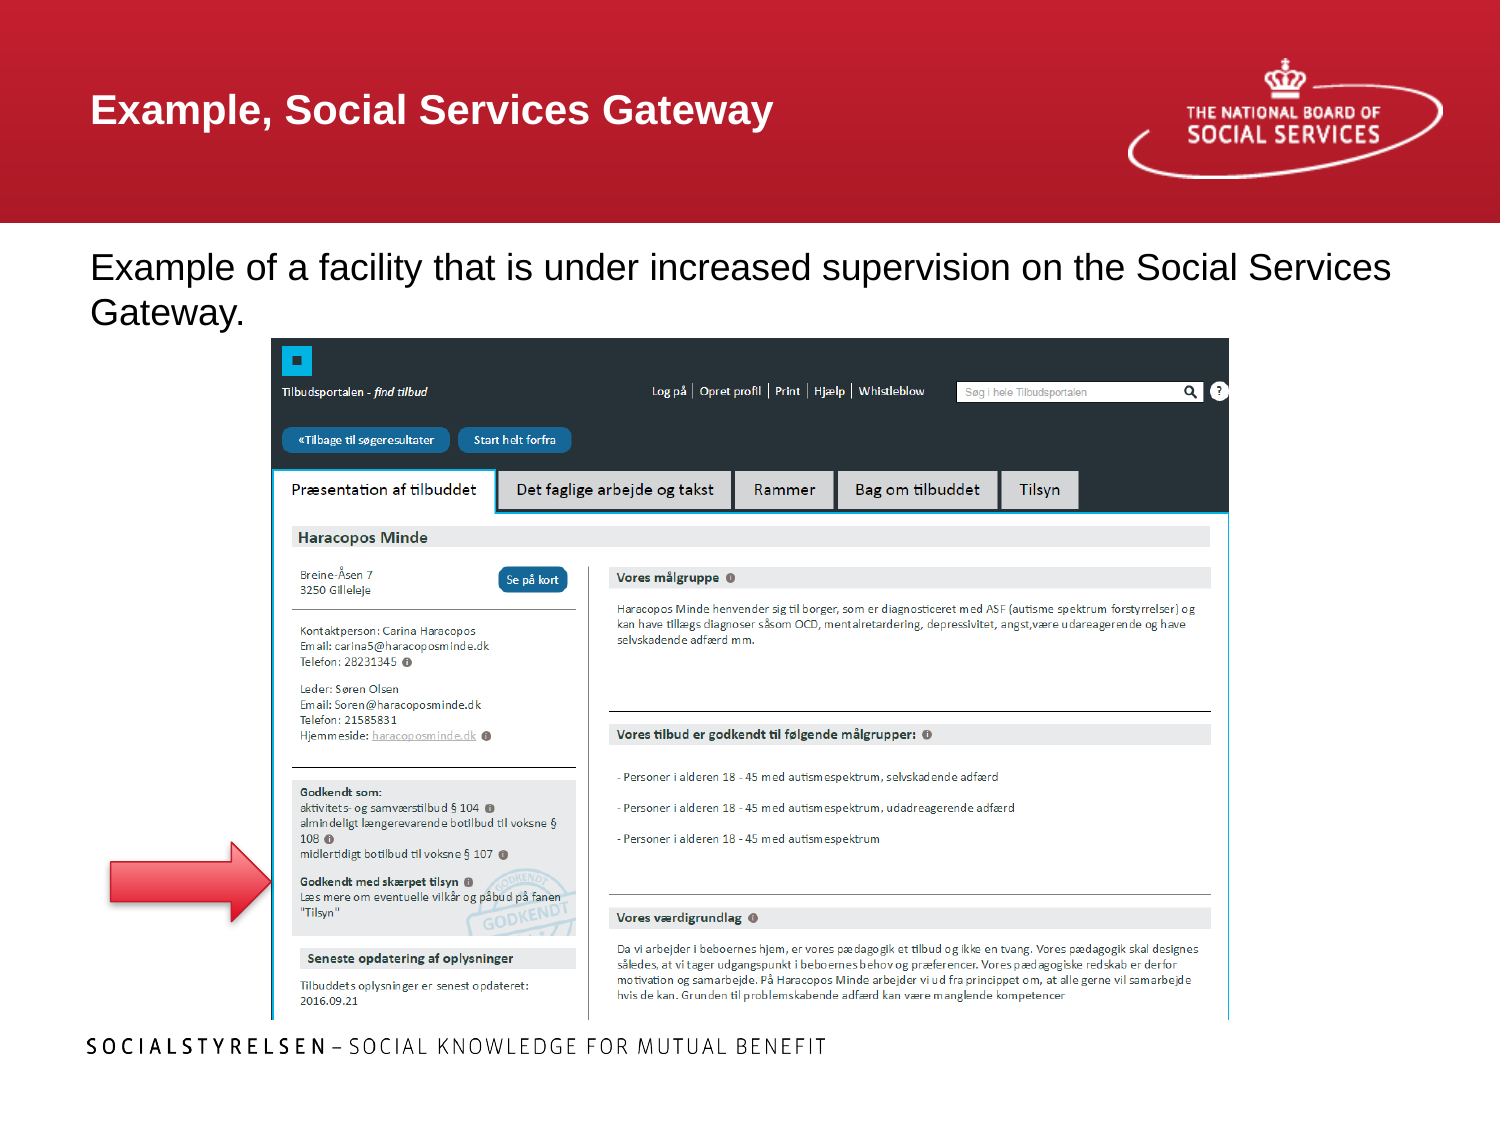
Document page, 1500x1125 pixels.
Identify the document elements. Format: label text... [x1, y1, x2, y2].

picture [0, 223, 1500, 1125]
picture [1128, 58, 1443, 179]
text_box [109, 841, 265, 923]
title Example, Social Services Gateway [74, 74, 1005, 209]
list Example of a facility that is under increased supervision on the Social Services Gateway. [74, 234, 1426, 1006]
